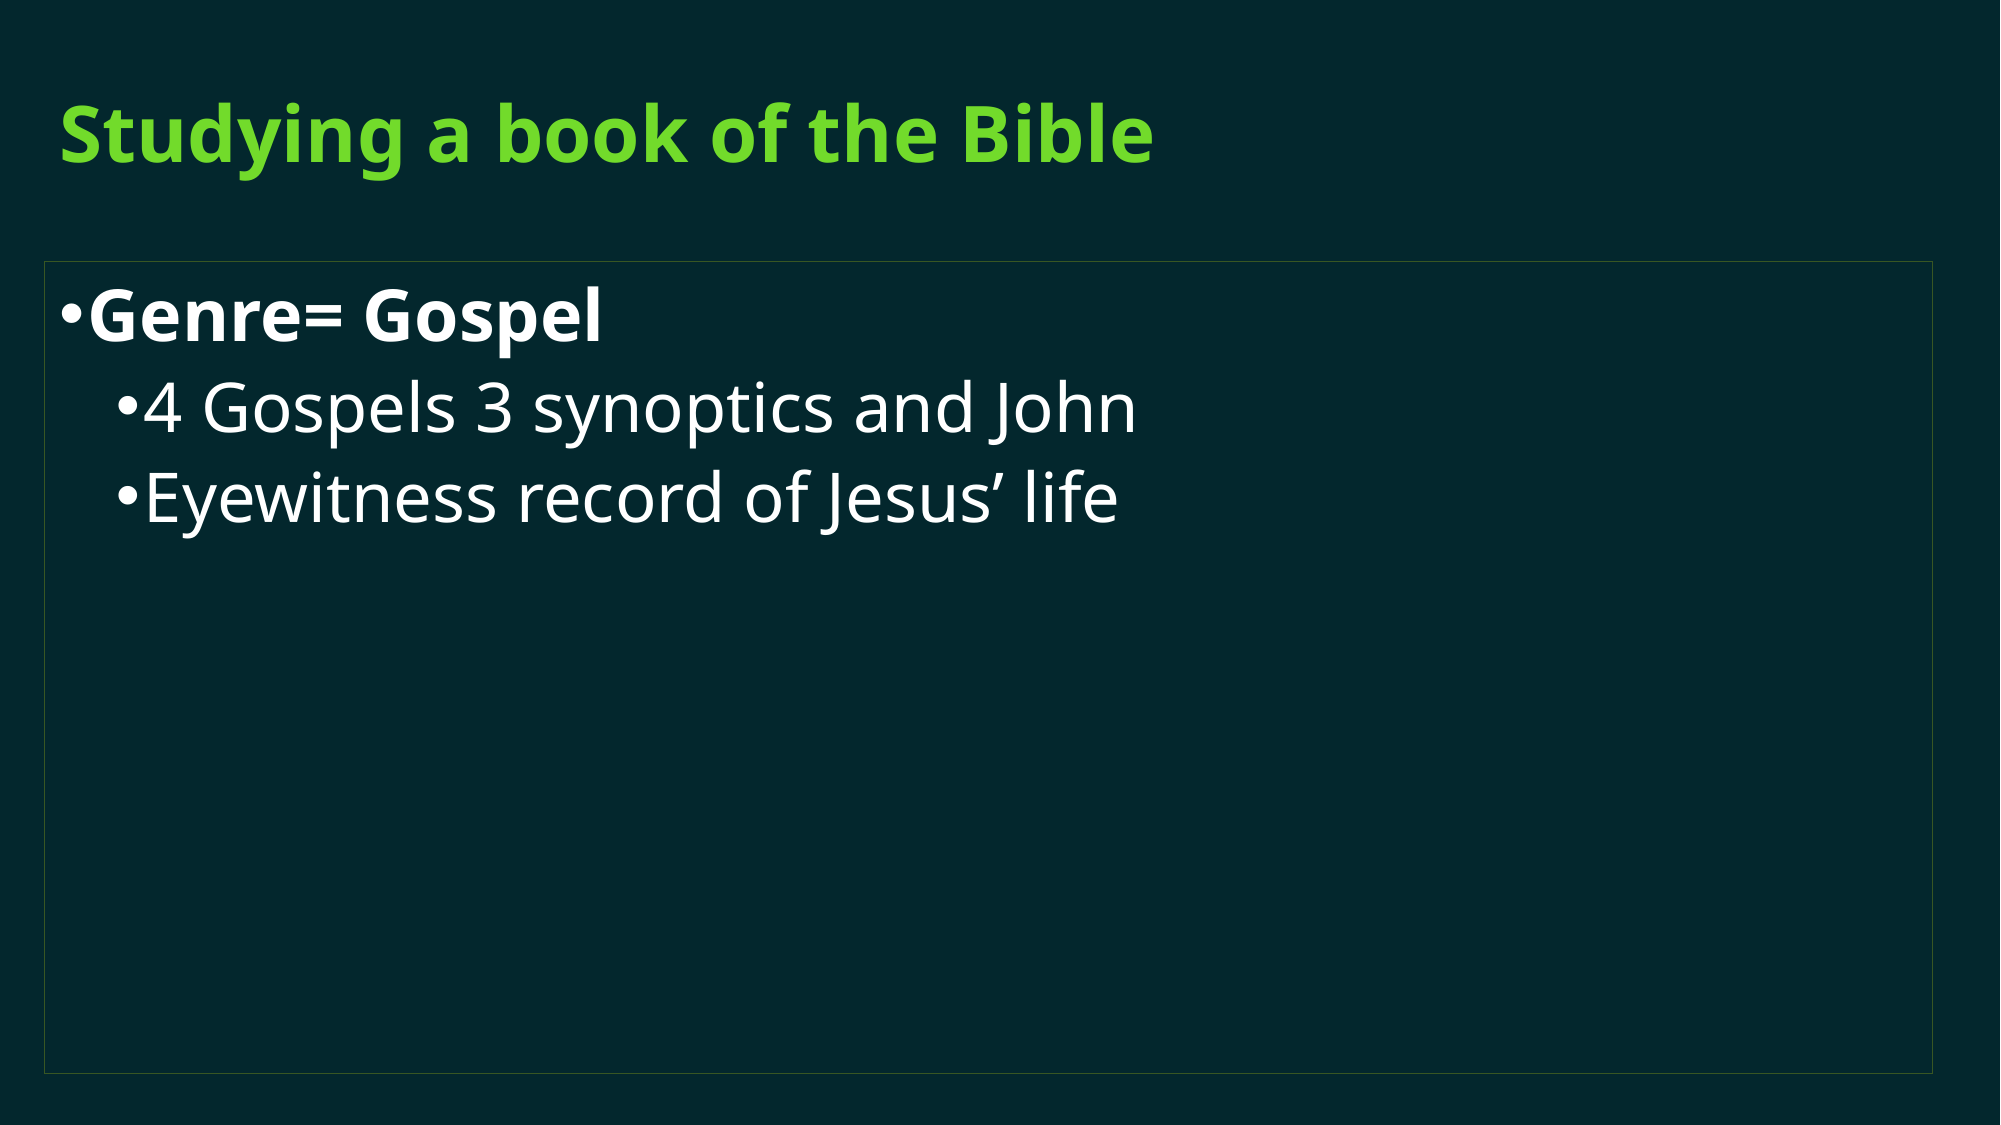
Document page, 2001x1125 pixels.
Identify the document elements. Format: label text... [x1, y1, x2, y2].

list Genre= Gospel 4 Gospels 3 synoptics and John Eyewitness record of Jesus’ life [44, 261, 1933, 1074]
title Studying a book of the Bible [44, 22, 1933, 240]
